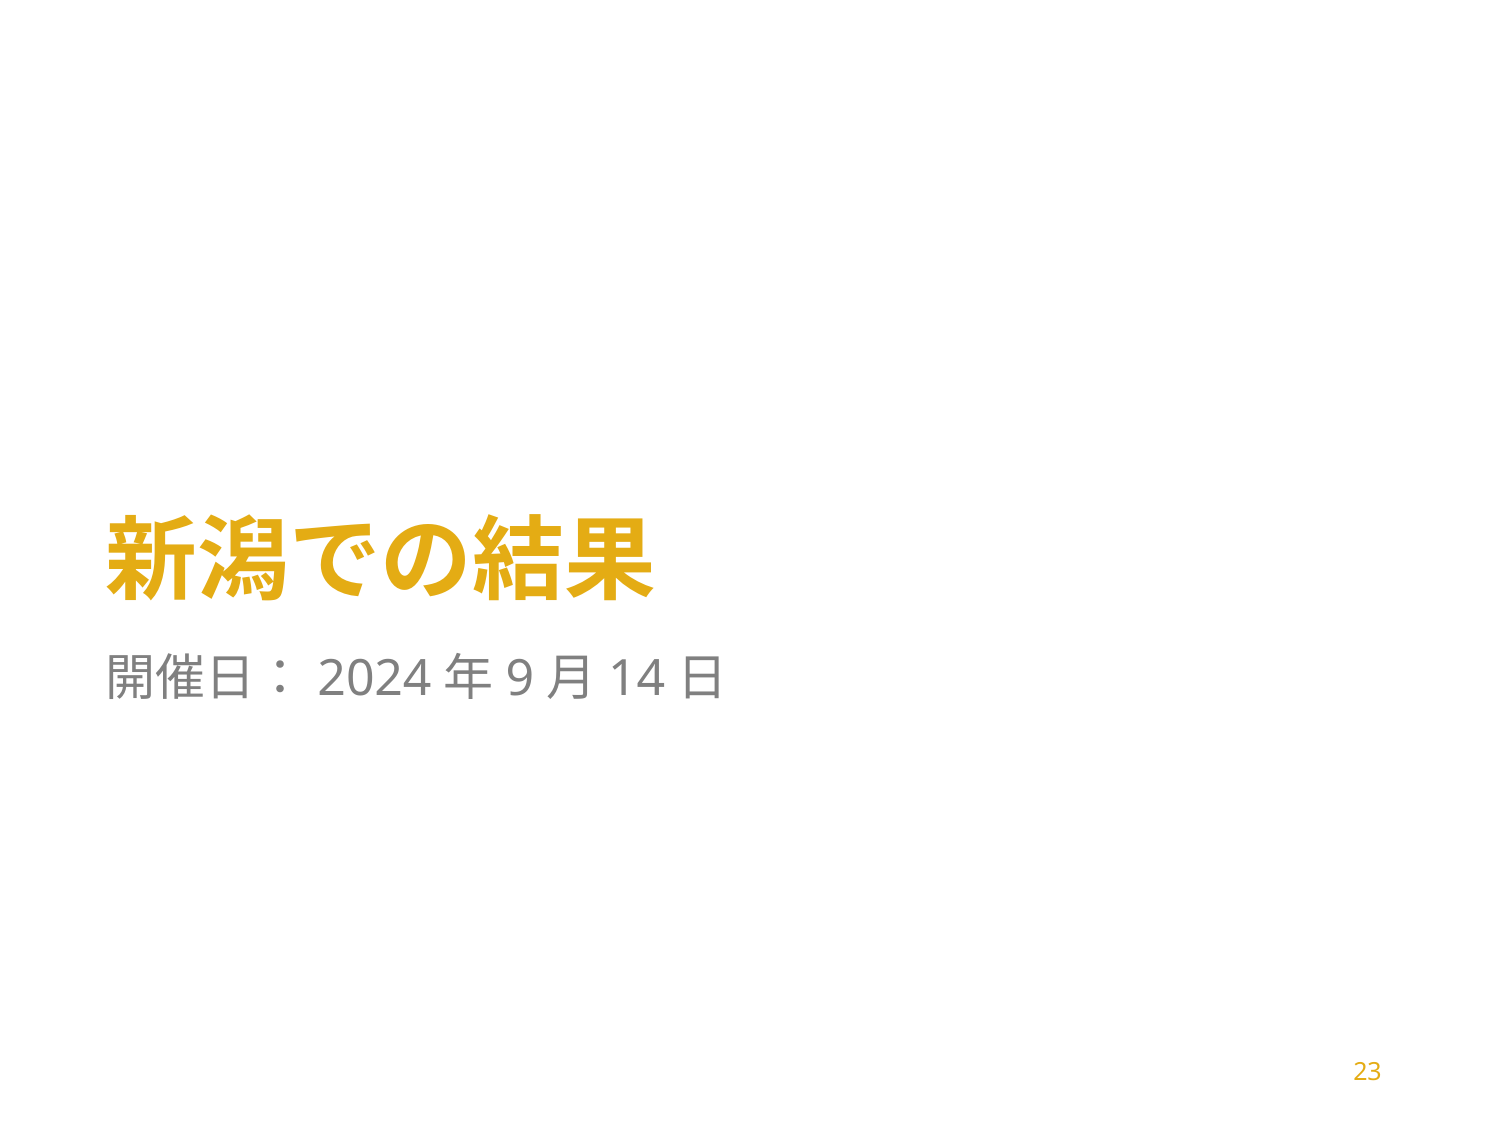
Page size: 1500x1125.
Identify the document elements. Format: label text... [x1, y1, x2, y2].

slide_number 23 [1059, 1042, 1397, 1103]
text_box 開催日：2024年9月14日 [90, 620, 1385, 738]
title 新潟での結果 [90, 504, 1385, 620]
